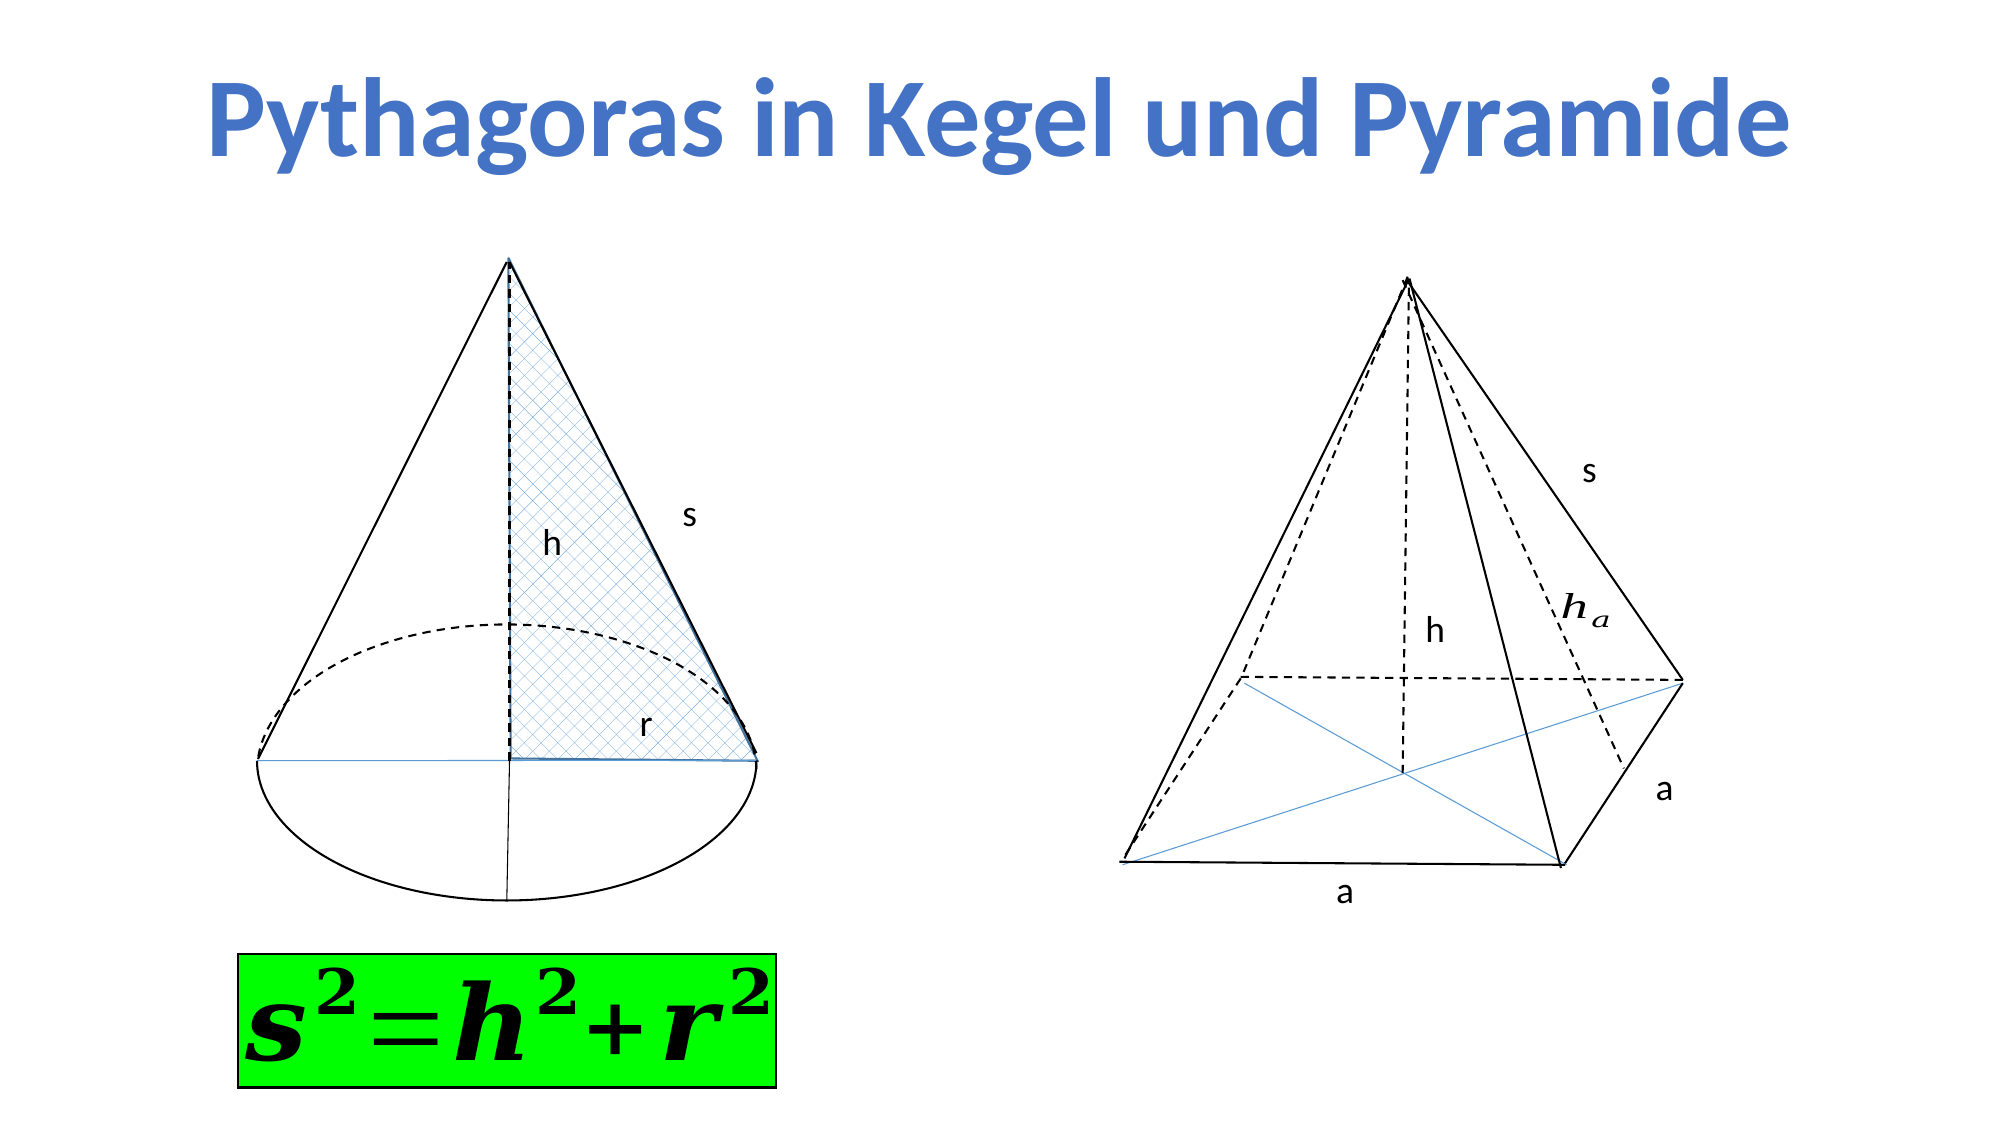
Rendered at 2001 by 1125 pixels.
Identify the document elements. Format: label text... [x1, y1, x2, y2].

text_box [1119, 273, 1689, 919]
text_box Pythagoras in Kegel und Pyramide [191, 36, 1809, 187]
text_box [256, 261, 757, 920]
